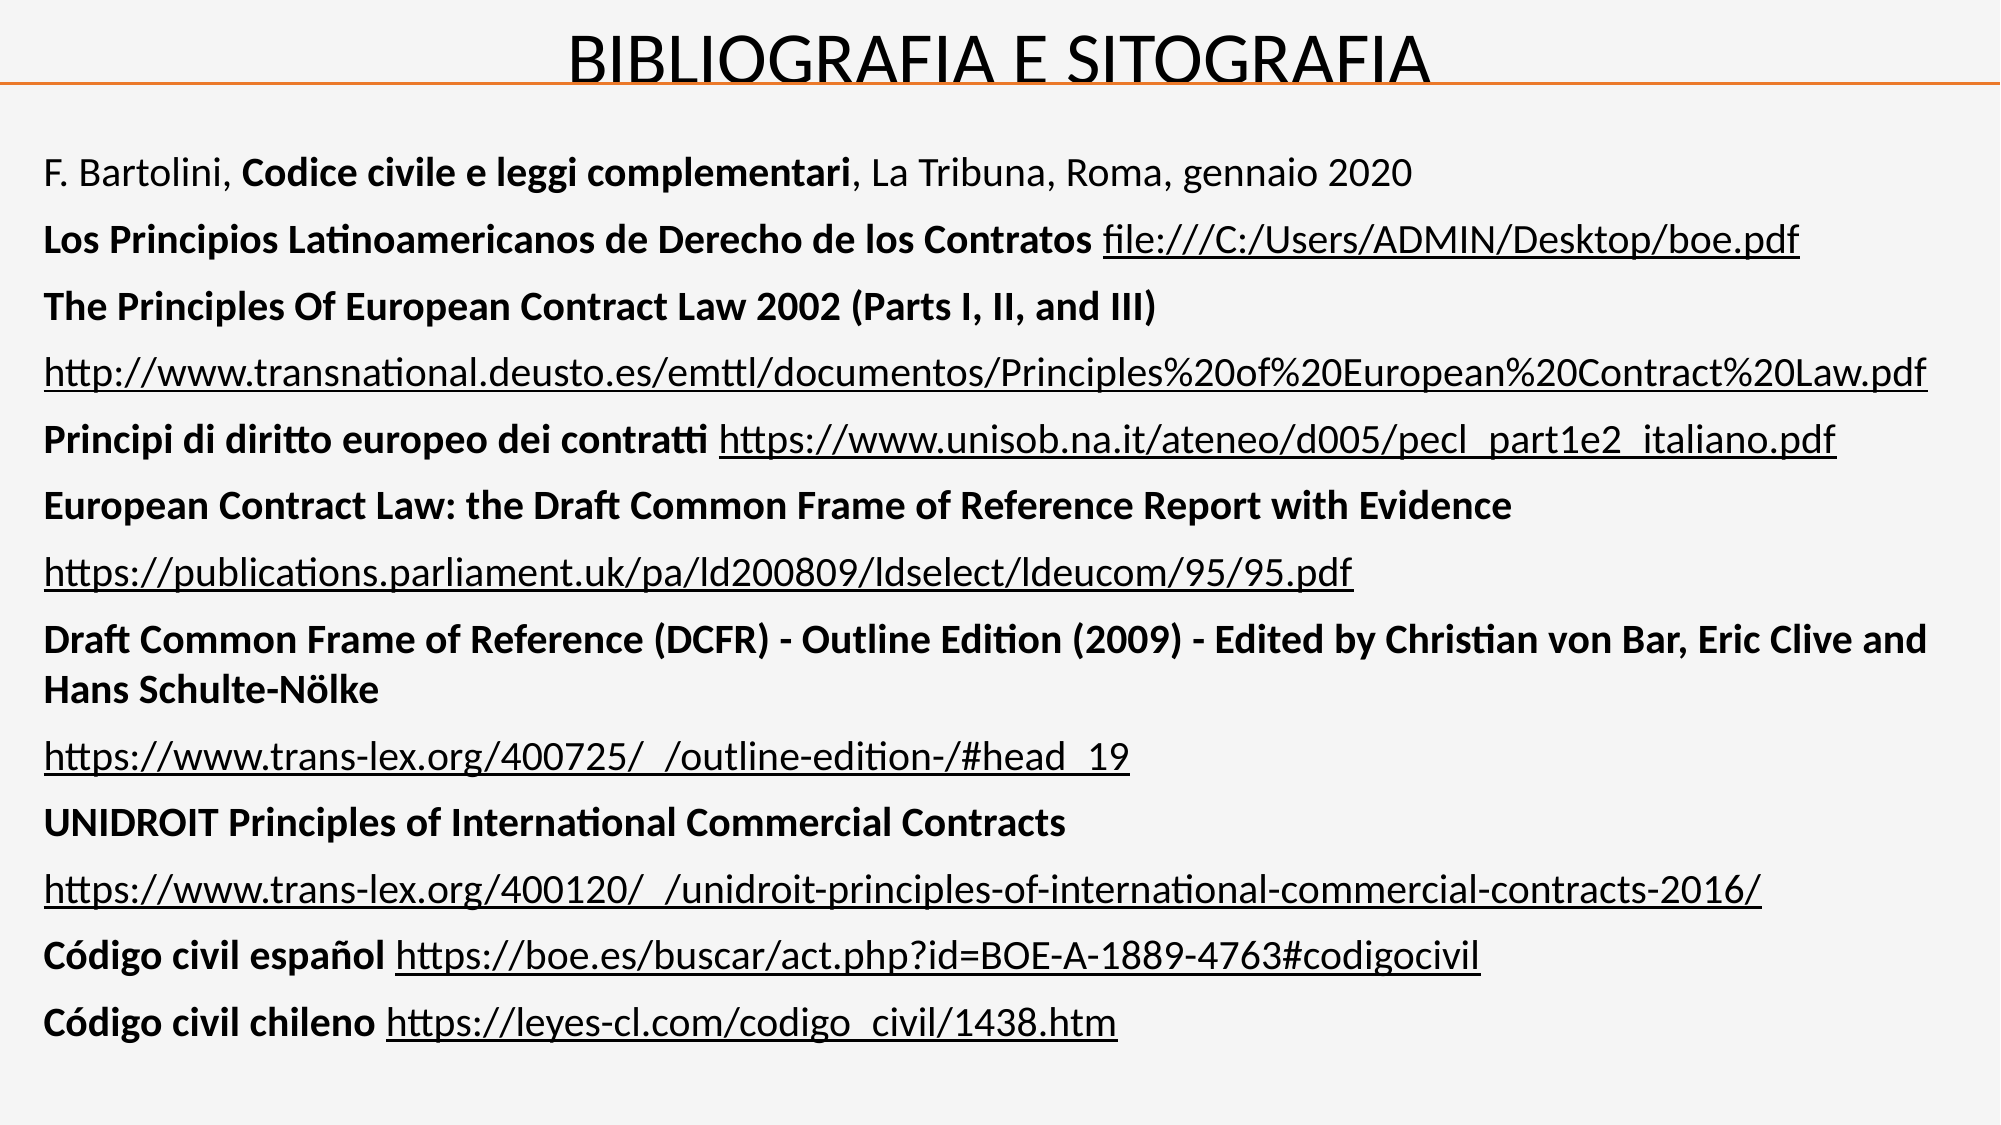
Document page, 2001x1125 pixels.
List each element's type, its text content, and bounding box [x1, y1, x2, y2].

text_box BIBLIOGRAFIA E SITOGRAFIA F. Bartolini, Codice civile e leggi complementari, La Tribuna, Roma, gennaio 2020 Los Principios Latinoamericanos de Derecho de los Contratos file:///C:/Users/ADMIN/Desktop/boe.pdf The Principles Of European Contract Law 2002 (Parts I, II, and III) http://www.transnational.deusto.es/emttl/documentos/Principles%20of%20European%20Contract%20Law.pdf Principi di diritto europeo dei contratti https://www.unisob.na.it/ateneo/d005/pecl_part1e2_italiano.pdf European Contract Law: the Draft Common Frame of Reference Report with Evidence https://publications.parliament.uk/pa/ld200809/ldselect/ldeucom/95/95.pdf Draft Common Frame of Reference (DCFR) - Outline Edition (2009) - Edited by Christian von Bar, Eric Clive and Hans Schulte-Nölke https://www.trans-lex.org/400725/_/outline-edition-/#head_19 UNIDROIT Principles of International Commercial Contracts https://www.trans-lex.org/400120/_/unidroit-principles-of-international-commercial-contracts-2016/ Código civil español https://boe.es/buscar/act.php?id=BOE-A-1889-4763#codigocivil Código civil chileno https://leyes-cl.com/codigo_civil/1438.htm [28, 2, 1972, 82]
text_box BIBLIOGRAFIA E SITOGRAFIA F. Bartolini, Codice civile e leggi complementari, La Tribuna, Roma, gennaio 2020 Los Principios Latinoamericanos de Derecho de los Contratos file:///C:/Users/ADMIN/Desktop/boe.pdf The Principles Of European Contract Law 2002 (Parts I, II, and III) http://www.transnational.deusto.es/emttl/documentos/Principles%20of%20European%20Contract%20Law.pdf Principi di diritto europeo dei contratti https://www.unisob.na.it/ateneo/d005/pecl_part1e2_italiano.pdf European Contract Law: the Draft Common Frame of Reference Report with Evidence https://publications.parliament.uk/pa/ld200809/ldselect/ldeucom/95/95.pdf Draft Common Frame of Reference (DCFR) - Outline Edition (2009) - Edited by Christian von Bar, Eric Clive and Hans Schulte-Nölke https://www.trans-lex.org/400725/_/outline-edition-/#head_19 UNIDROIT Principles of International Commercial Contracts https://www.trans-lex.org/400120/_/unidroit-principles-of-international-commercial-contracts-2016/ Código civil español https://boe.es/buscar/act.php?id=BOE-A-1889-4763#codigocivil Código civil chileno https://leyes-cl.com/codigo_civil/1438.htm [28, 95, 1972, 1115]
